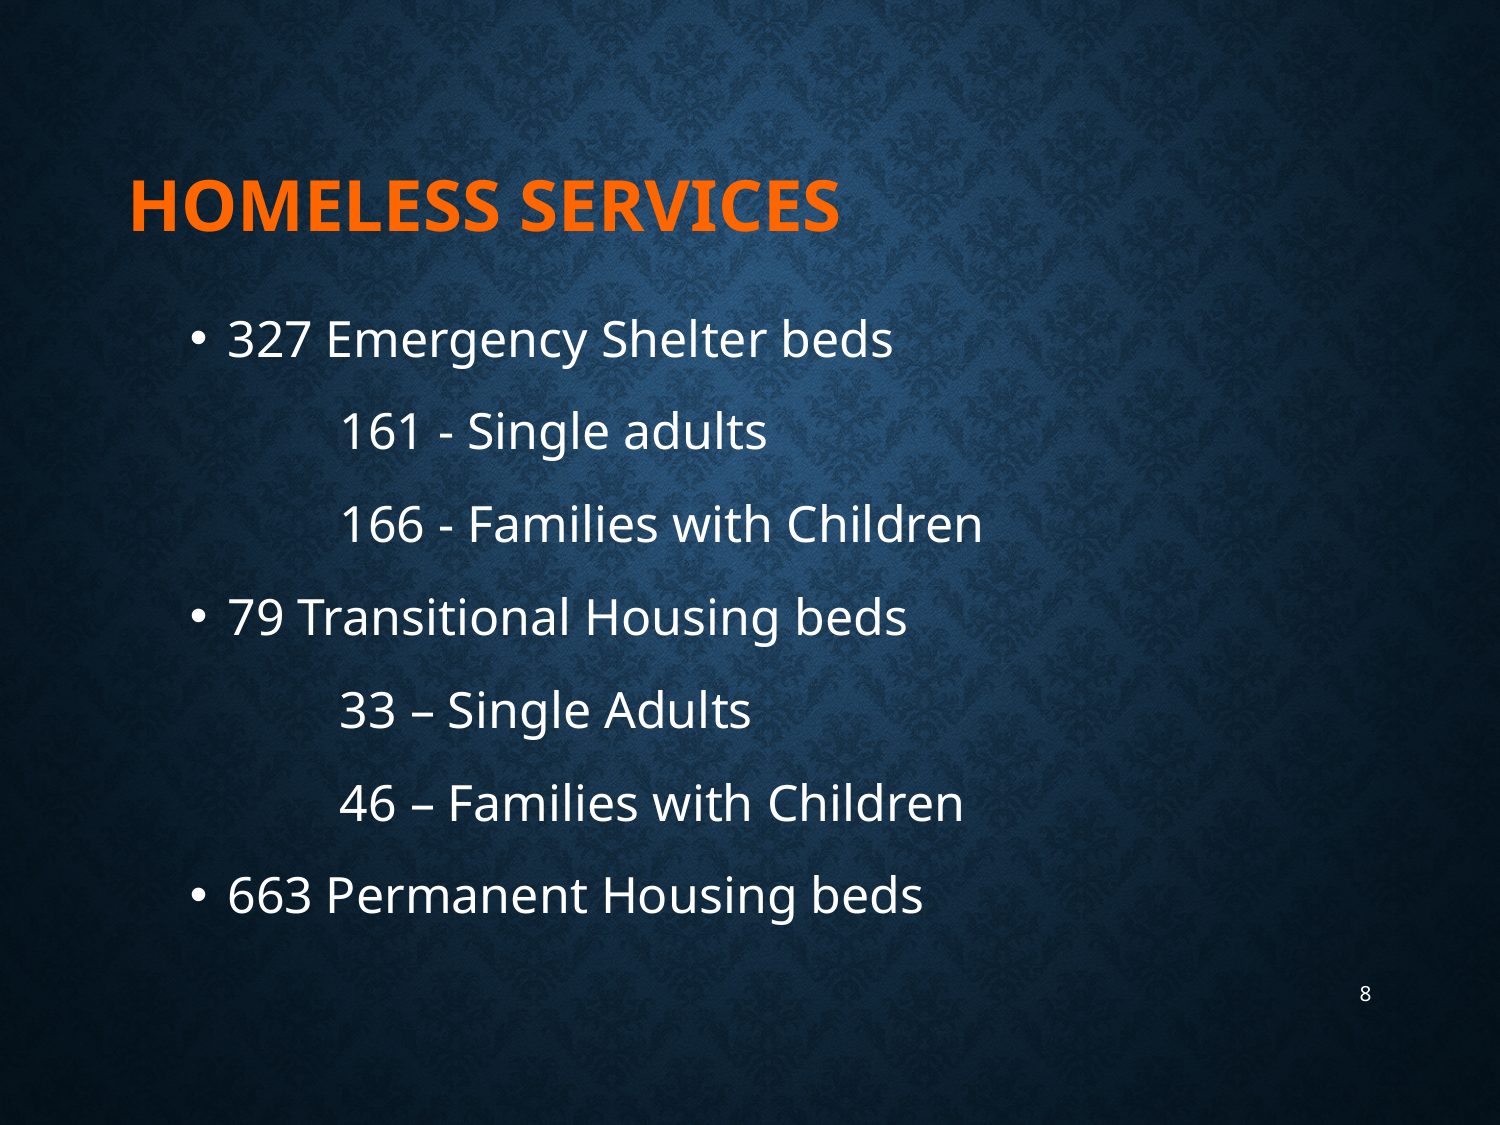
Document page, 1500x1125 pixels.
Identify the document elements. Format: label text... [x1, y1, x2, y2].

title Homeless Services [112, 99, 1387, 318]
list 327 Emergency Shelter beds 161 - Single adults 166 - Families with Children 79 Transitional Housing beds 33 – Single Adults 46 – Families with Children 663 Permanent Housing beds [174, 287, 1313, 963]
slide_number 8 [1293, 965, 1387, 1025]
